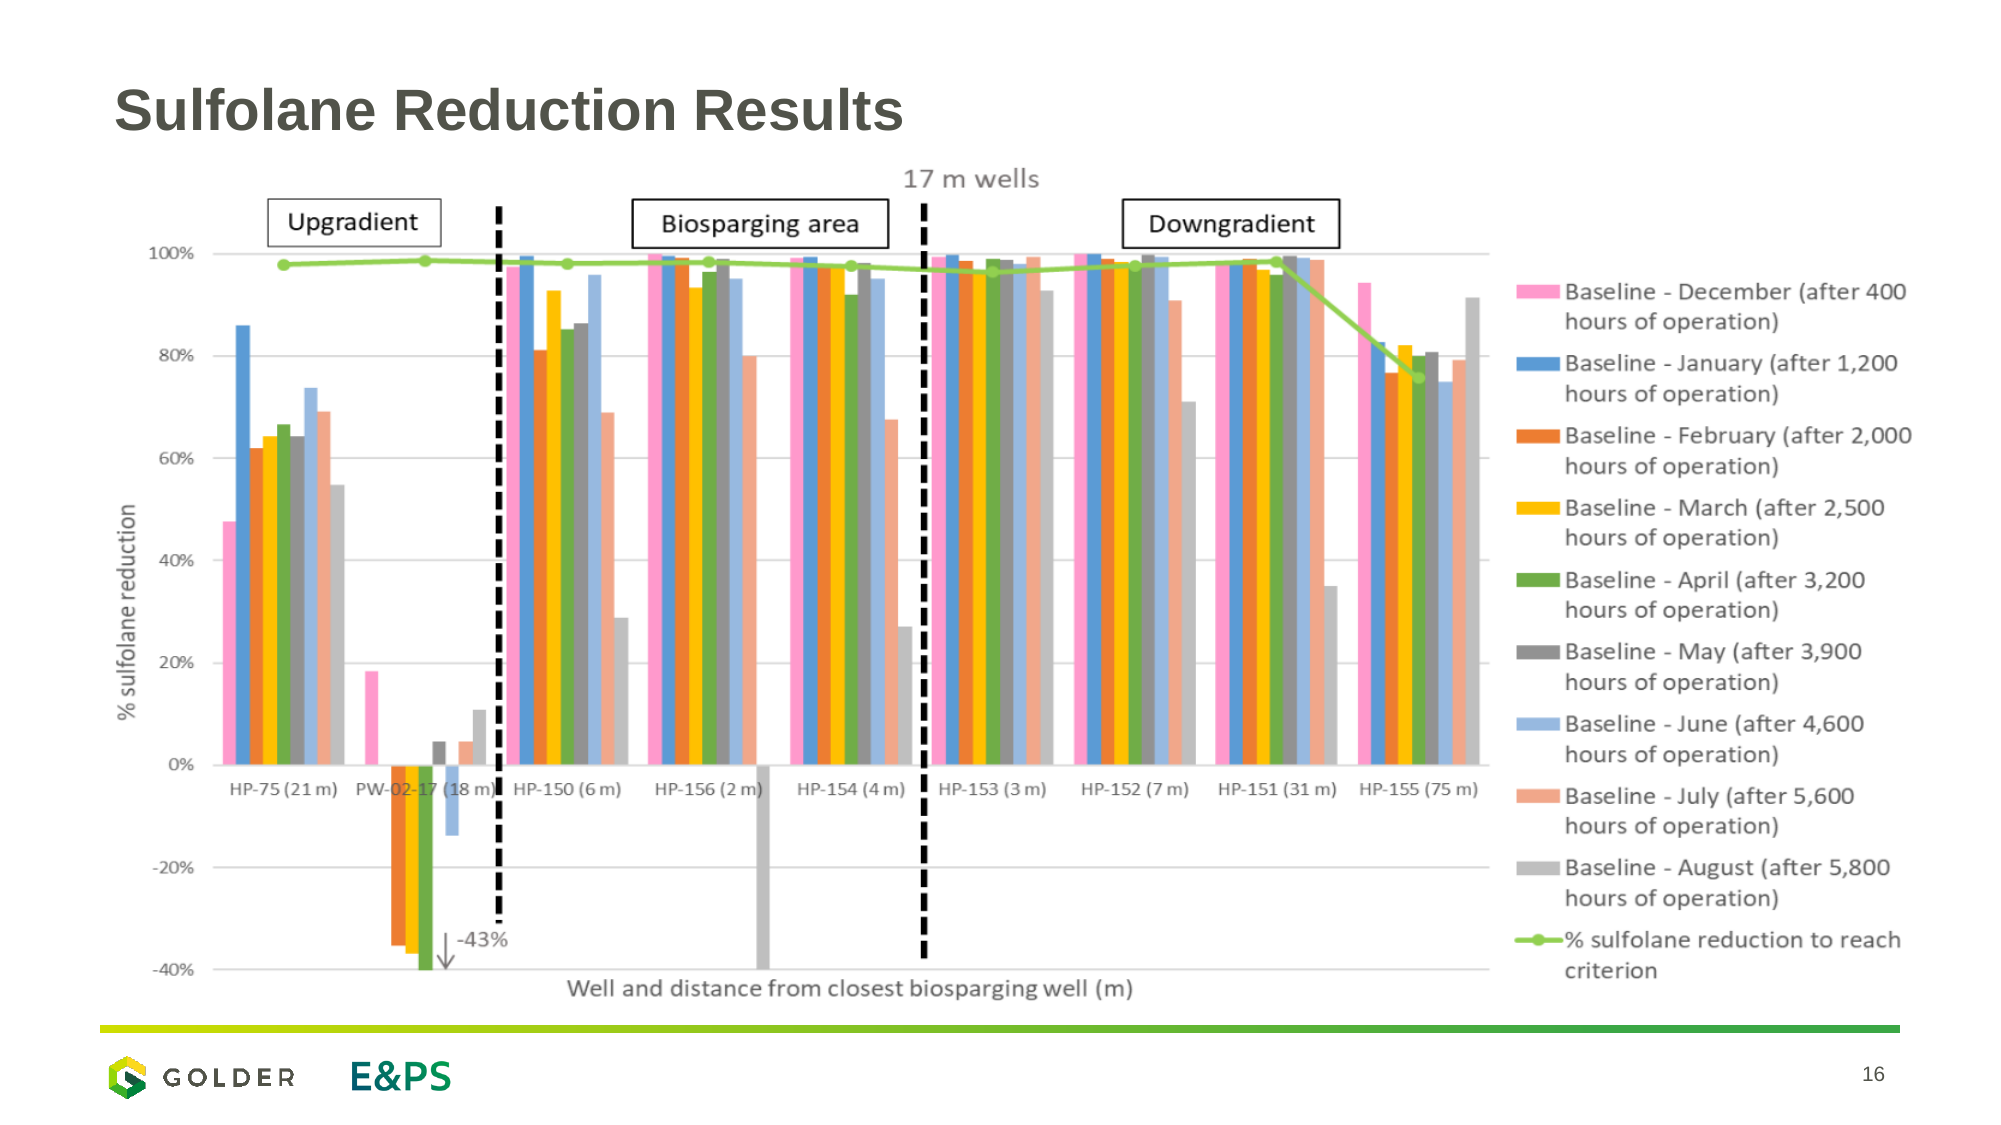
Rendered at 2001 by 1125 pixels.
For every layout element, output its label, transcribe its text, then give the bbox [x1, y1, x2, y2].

slide_number 16 [1790, 1048, 1900, 1097]
picture [99, 1048, 304, 1106]
picture [25, 146, 1919, 1024]
title Sulfolane Reduction Results [99, 67, 1900, 146]
picture [348, 1057, 453, 1096]
